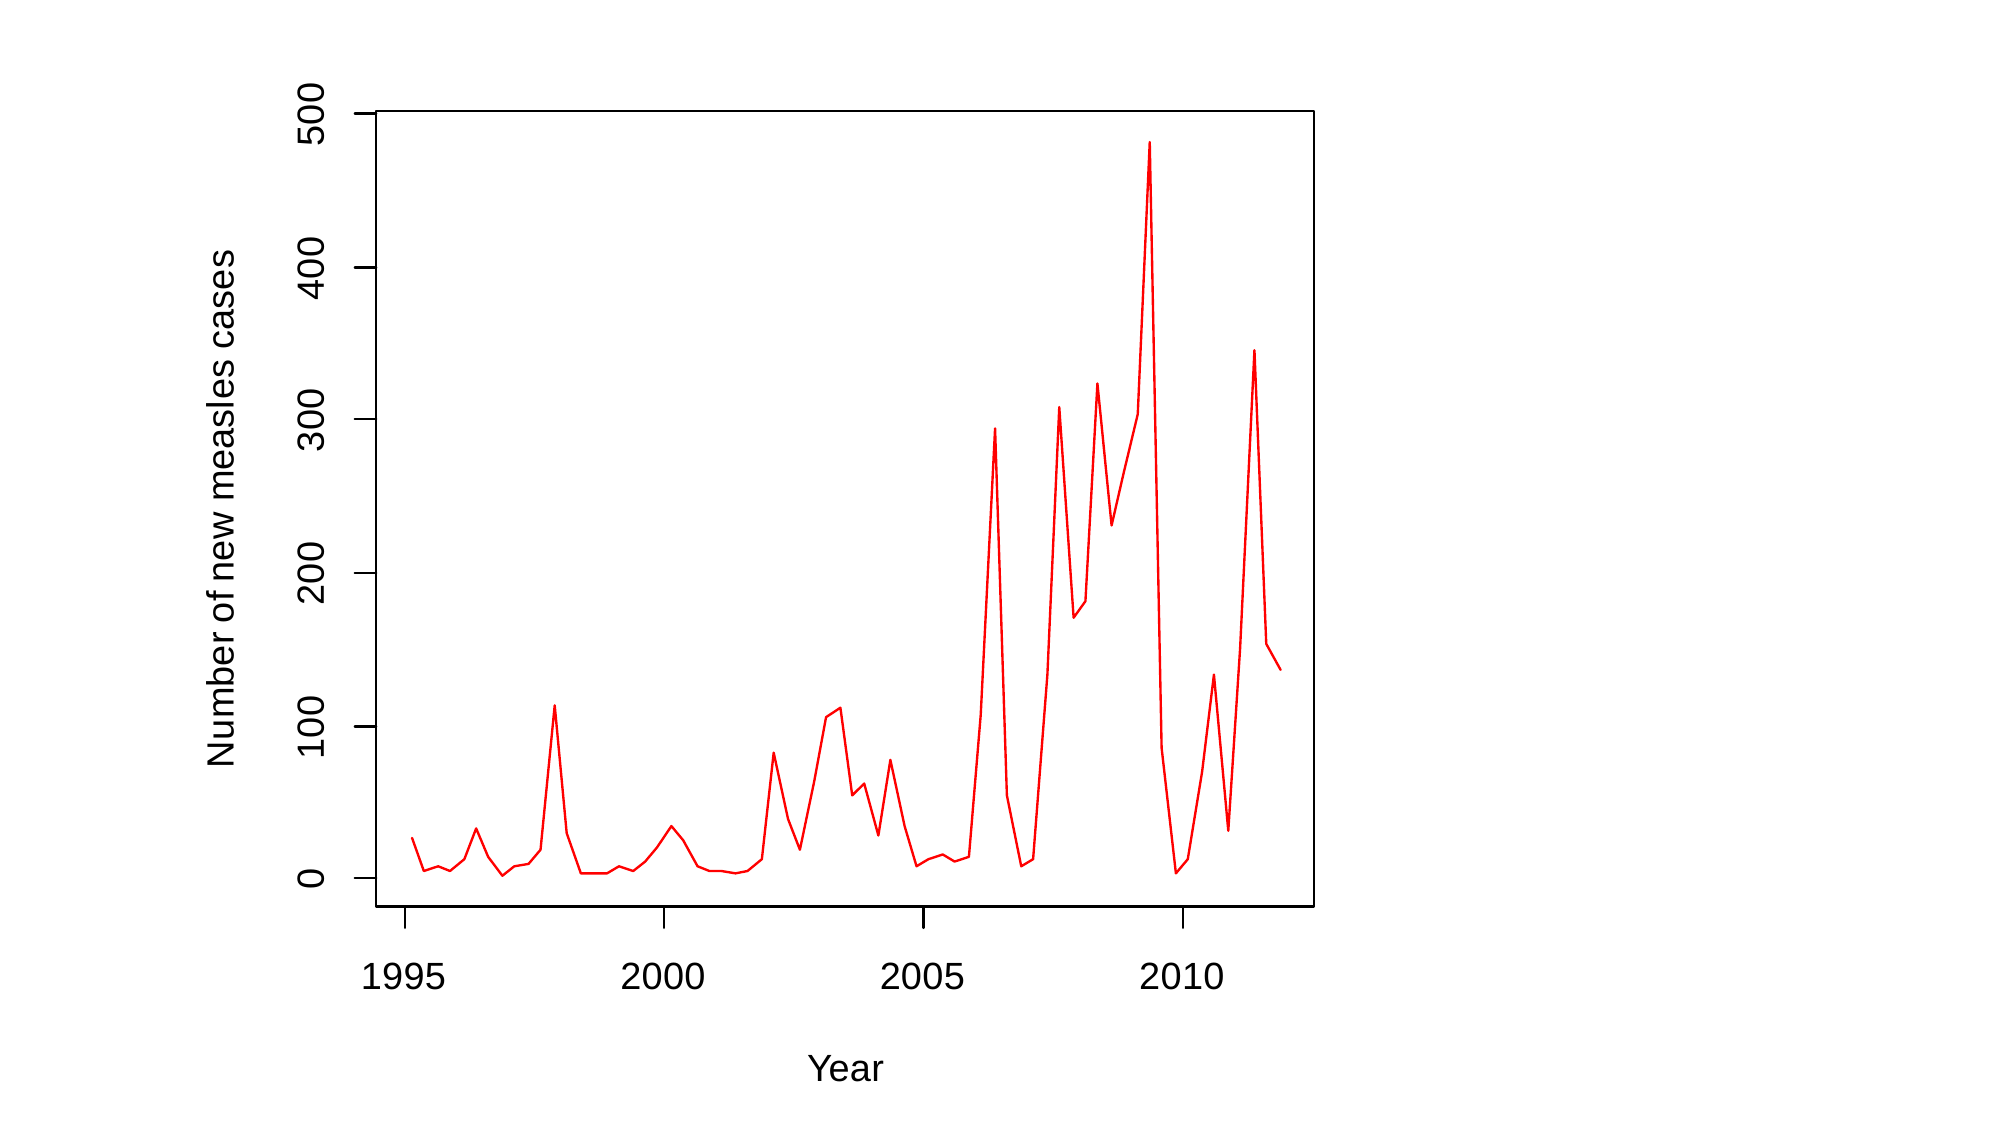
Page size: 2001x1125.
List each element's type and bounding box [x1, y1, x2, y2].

picture [190, 67, 1385, 1125]
